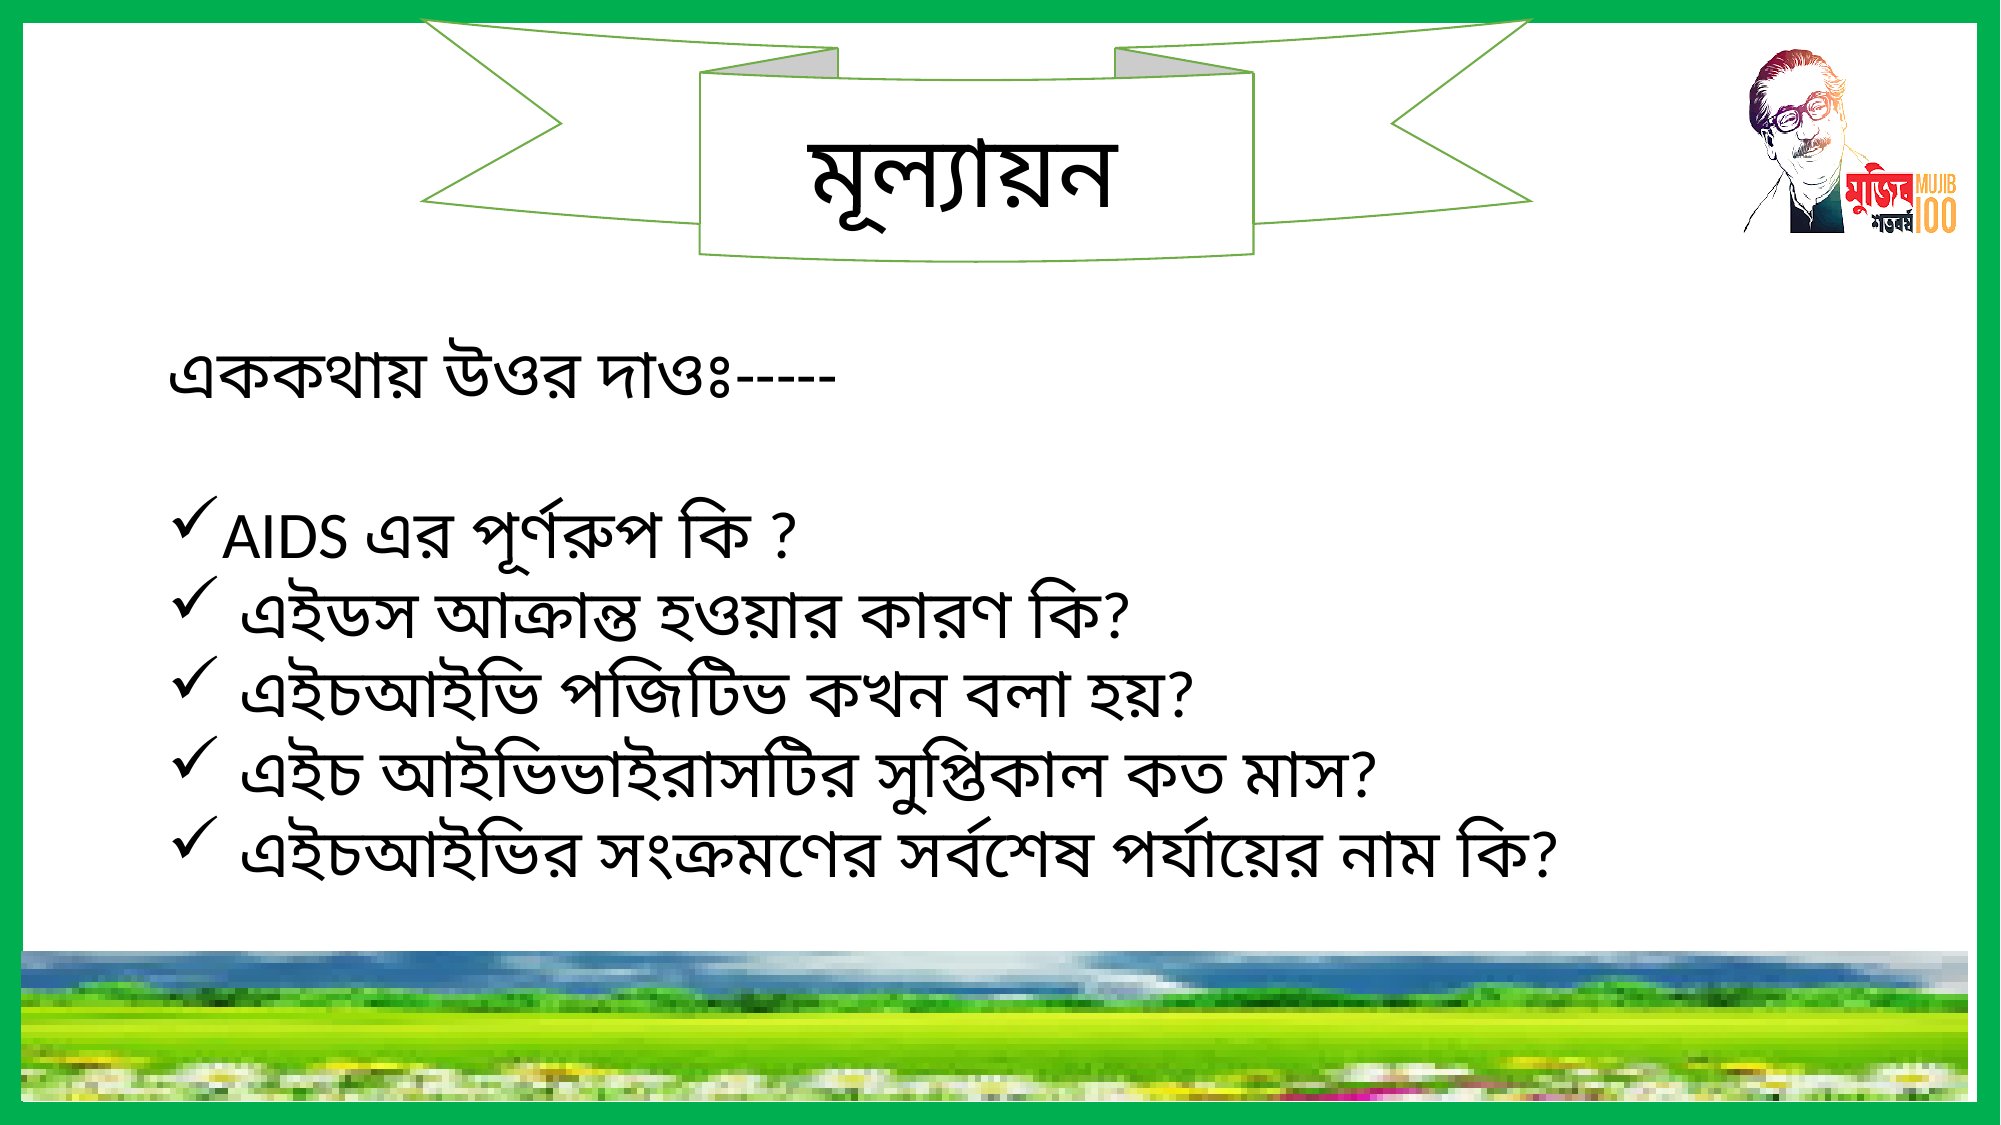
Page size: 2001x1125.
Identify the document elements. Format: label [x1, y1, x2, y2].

text_box [0, 0, 2000, 1125]
